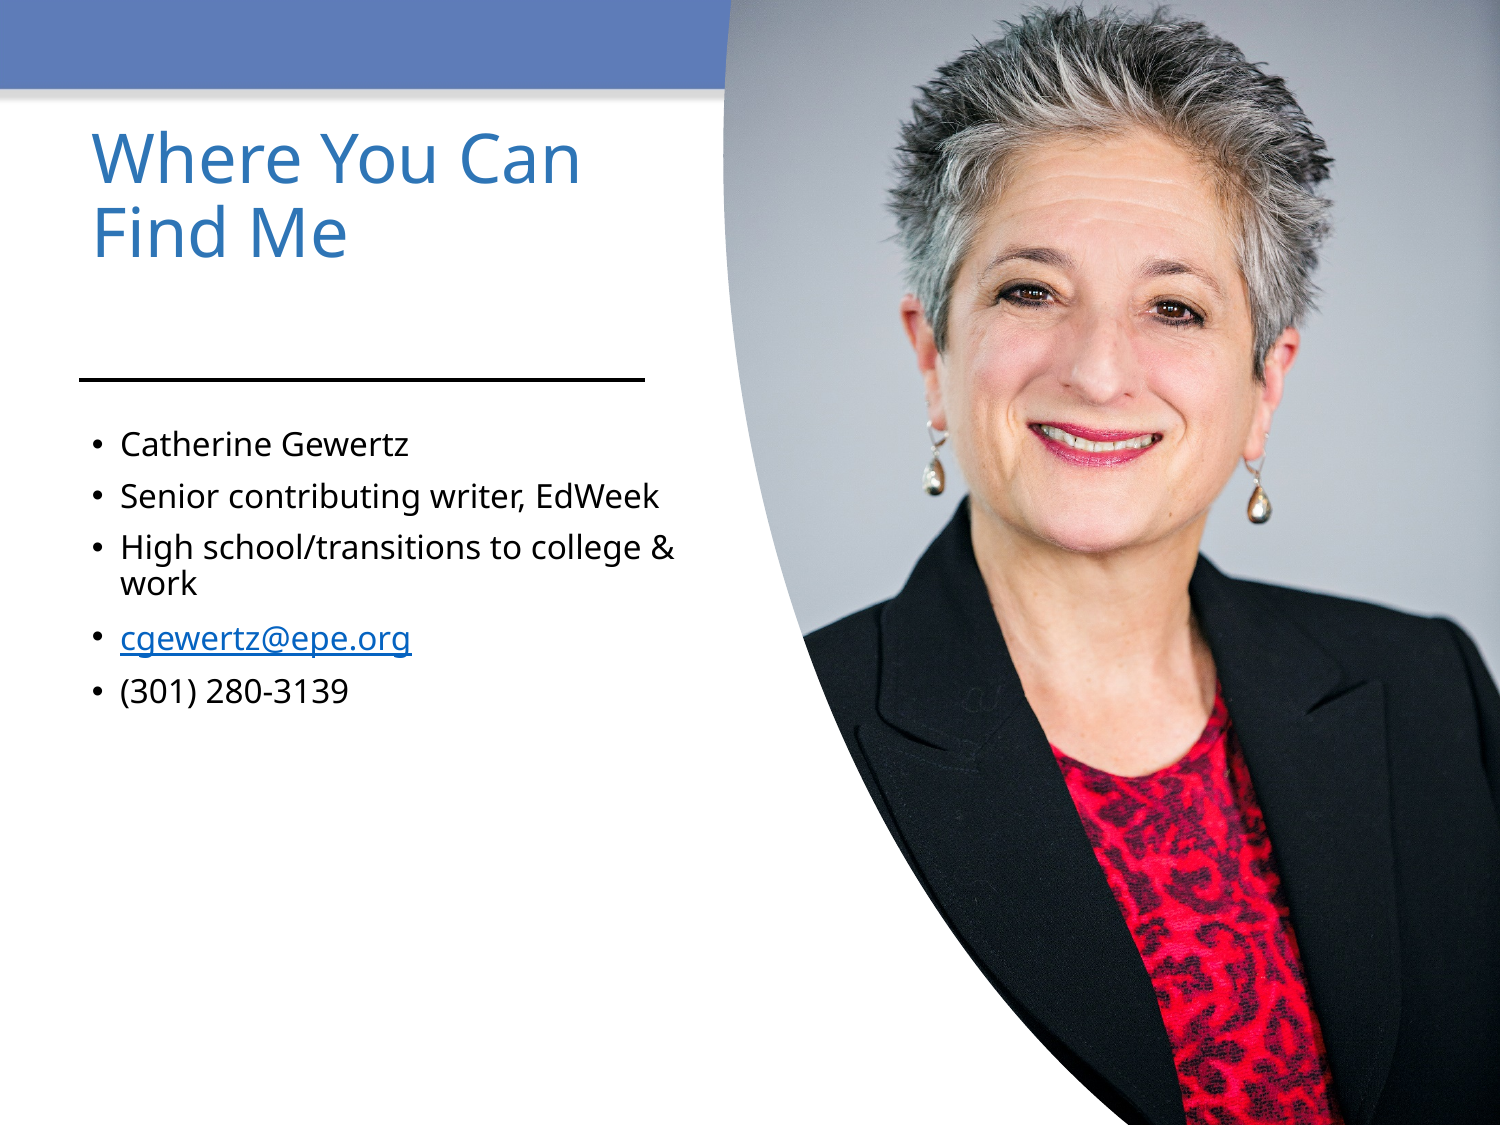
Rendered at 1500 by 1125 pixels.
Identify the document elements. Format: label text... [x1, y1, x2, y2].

picture [0, 0, 1500, 1125]
list Catherine Gewertz Senior contributing writer, EdWeek High school/transitions to college & work cgewertz@epe.org (301) 280-3139 [80, 422, 711, 991]
title Where You Can Find Me [80, 59, 711, 338]
